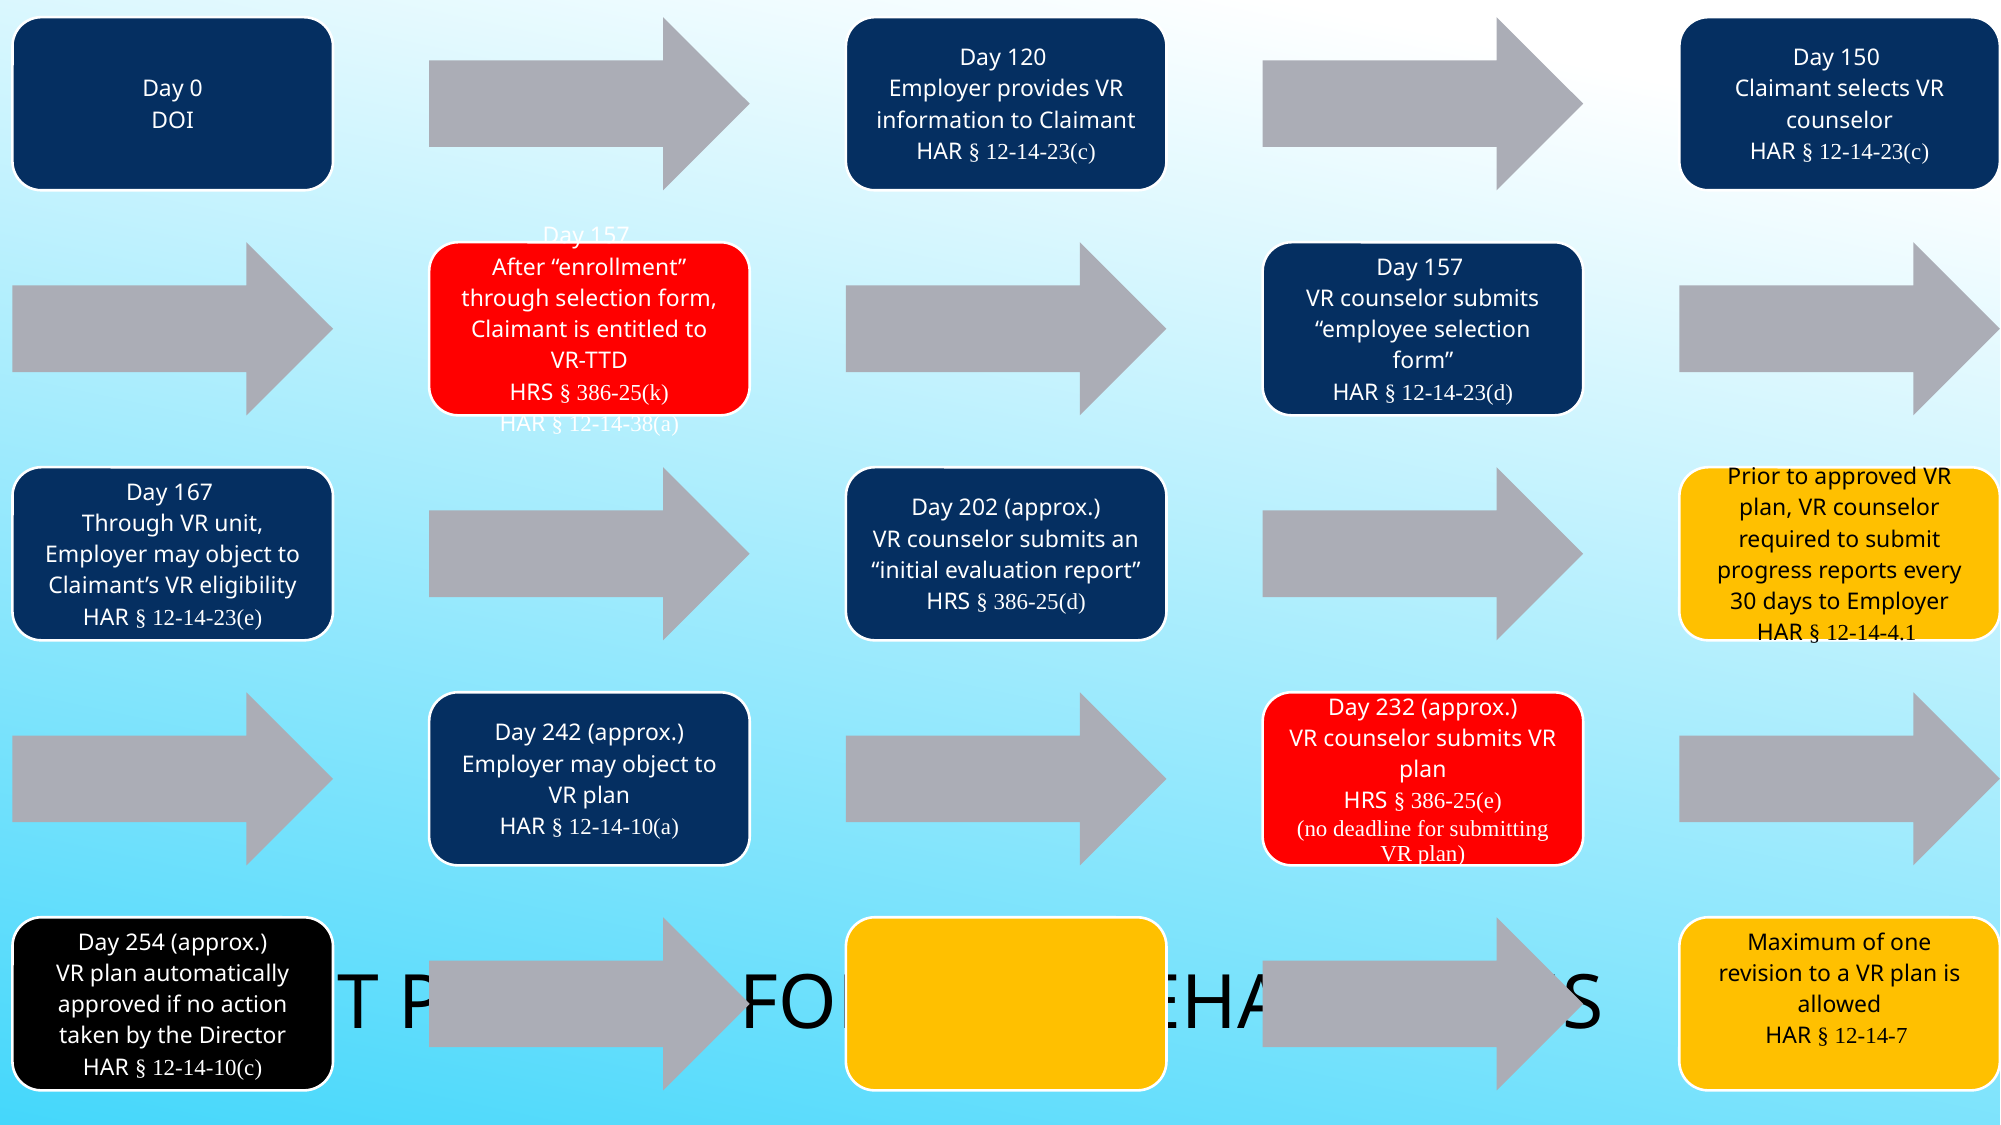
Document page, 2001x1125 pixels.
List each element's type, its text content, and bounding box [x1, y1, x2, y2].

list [12, 16, 2000, 907]
title Current process for voc. Rehab. plans [27, 907, 1958, 1103]
